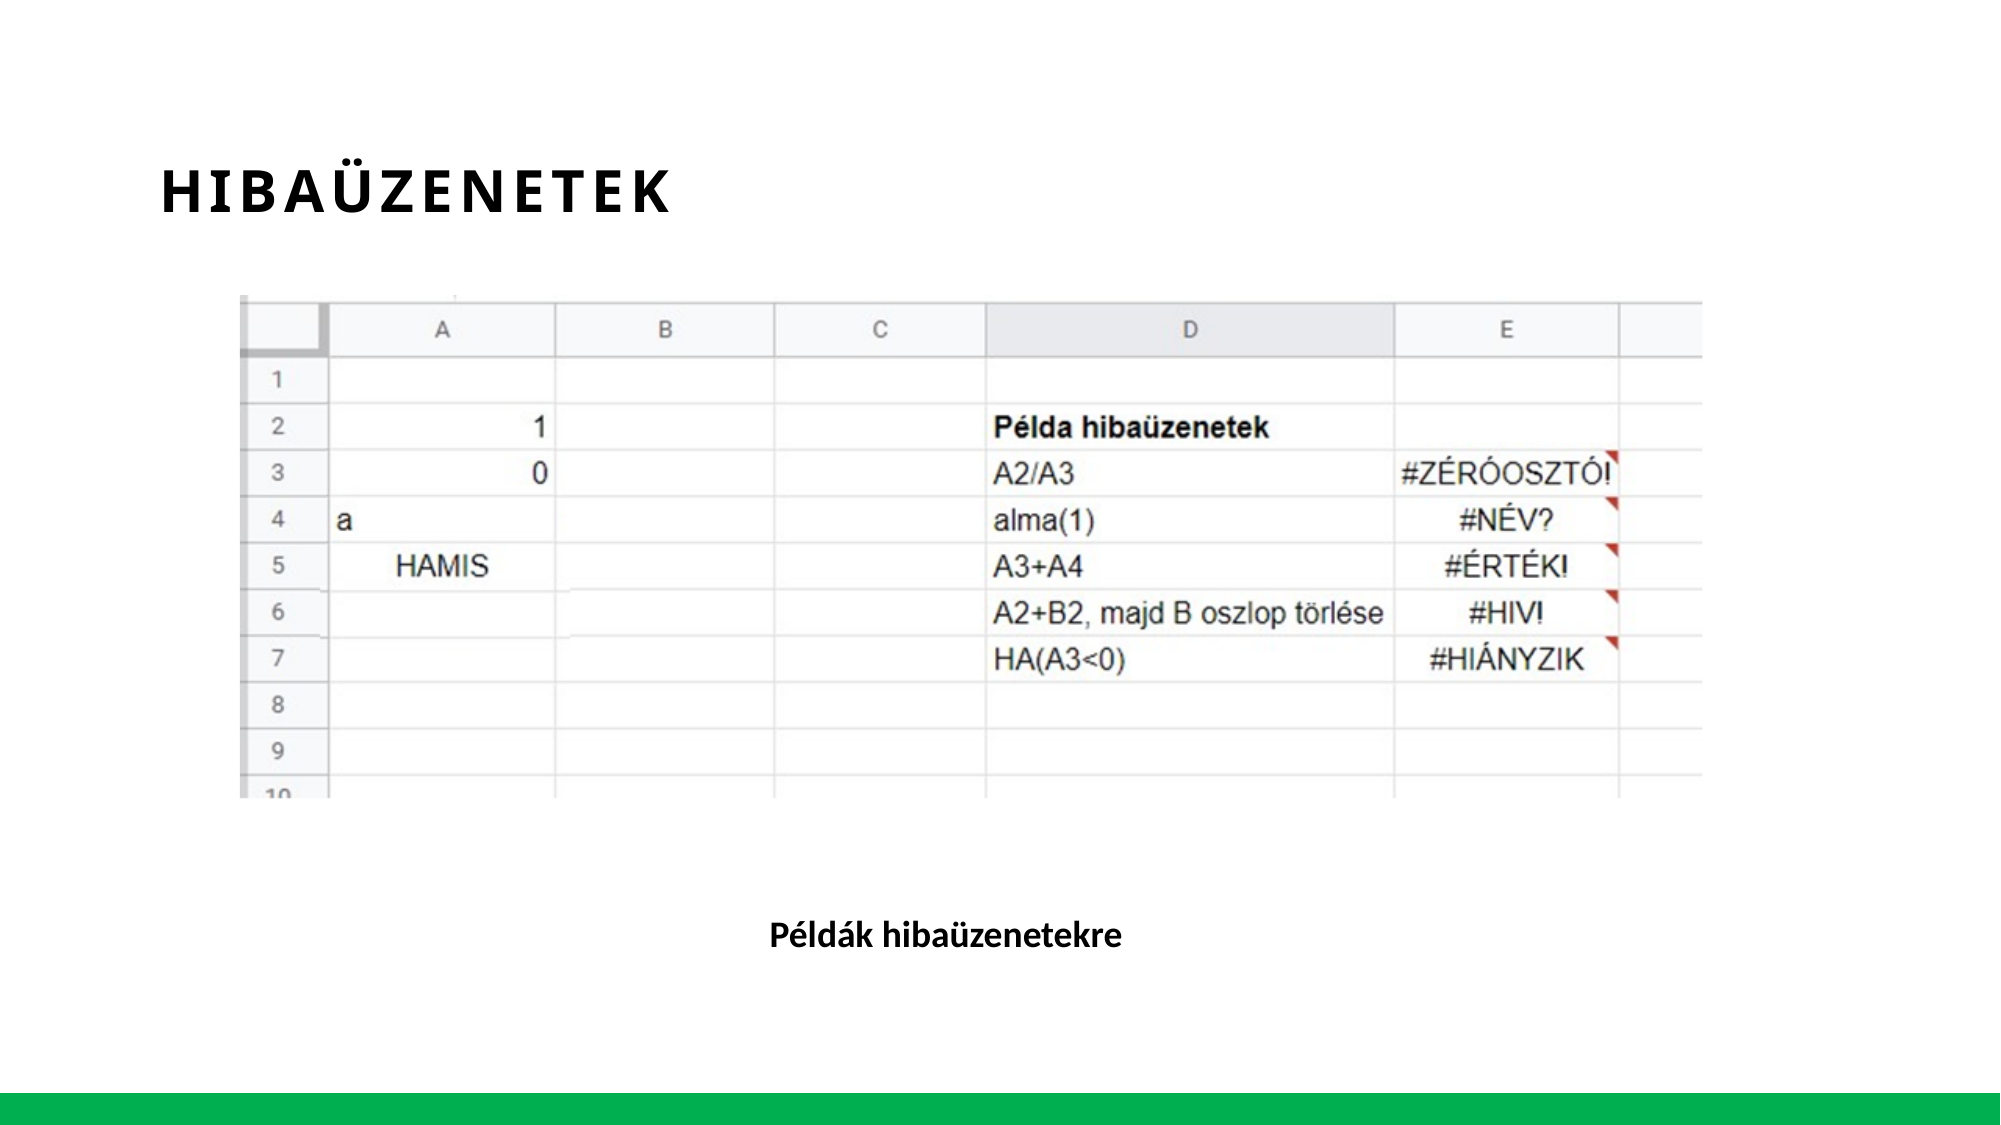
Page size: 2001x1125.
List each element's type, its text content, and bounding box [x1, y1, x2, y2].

text_box HIBAÜZENETEK [144, 133, 1825, 279]
picture [239, 295, 1703, 802]
text_box Példák hibaüzenetekre [754, 902, 1350, 963]
text_box [0, 1092, 2000, 1125]
